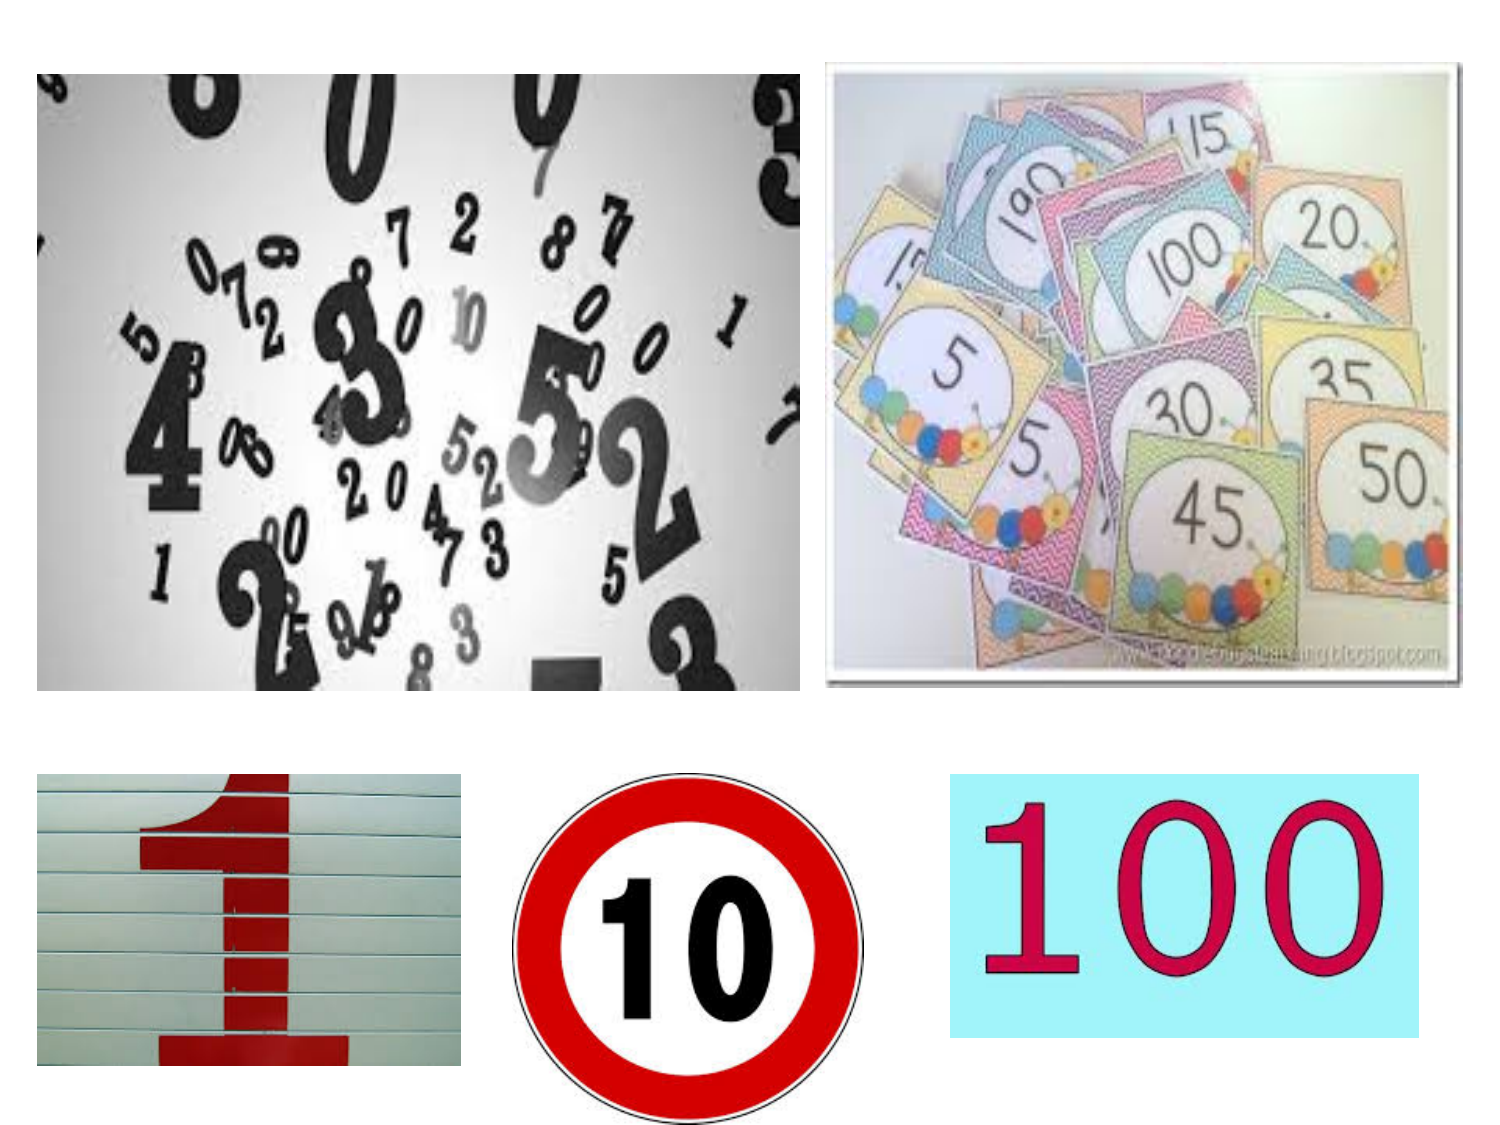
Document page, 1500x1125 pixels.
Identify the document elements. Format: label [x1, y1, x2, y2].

picture [824, 62, 1463, 688]
picture [37, 774, 462, 1066]
picture [949, 774, 1419, 1038]
picture [512, 773, 865, 1125]
list [37, 74, 801, 691]
